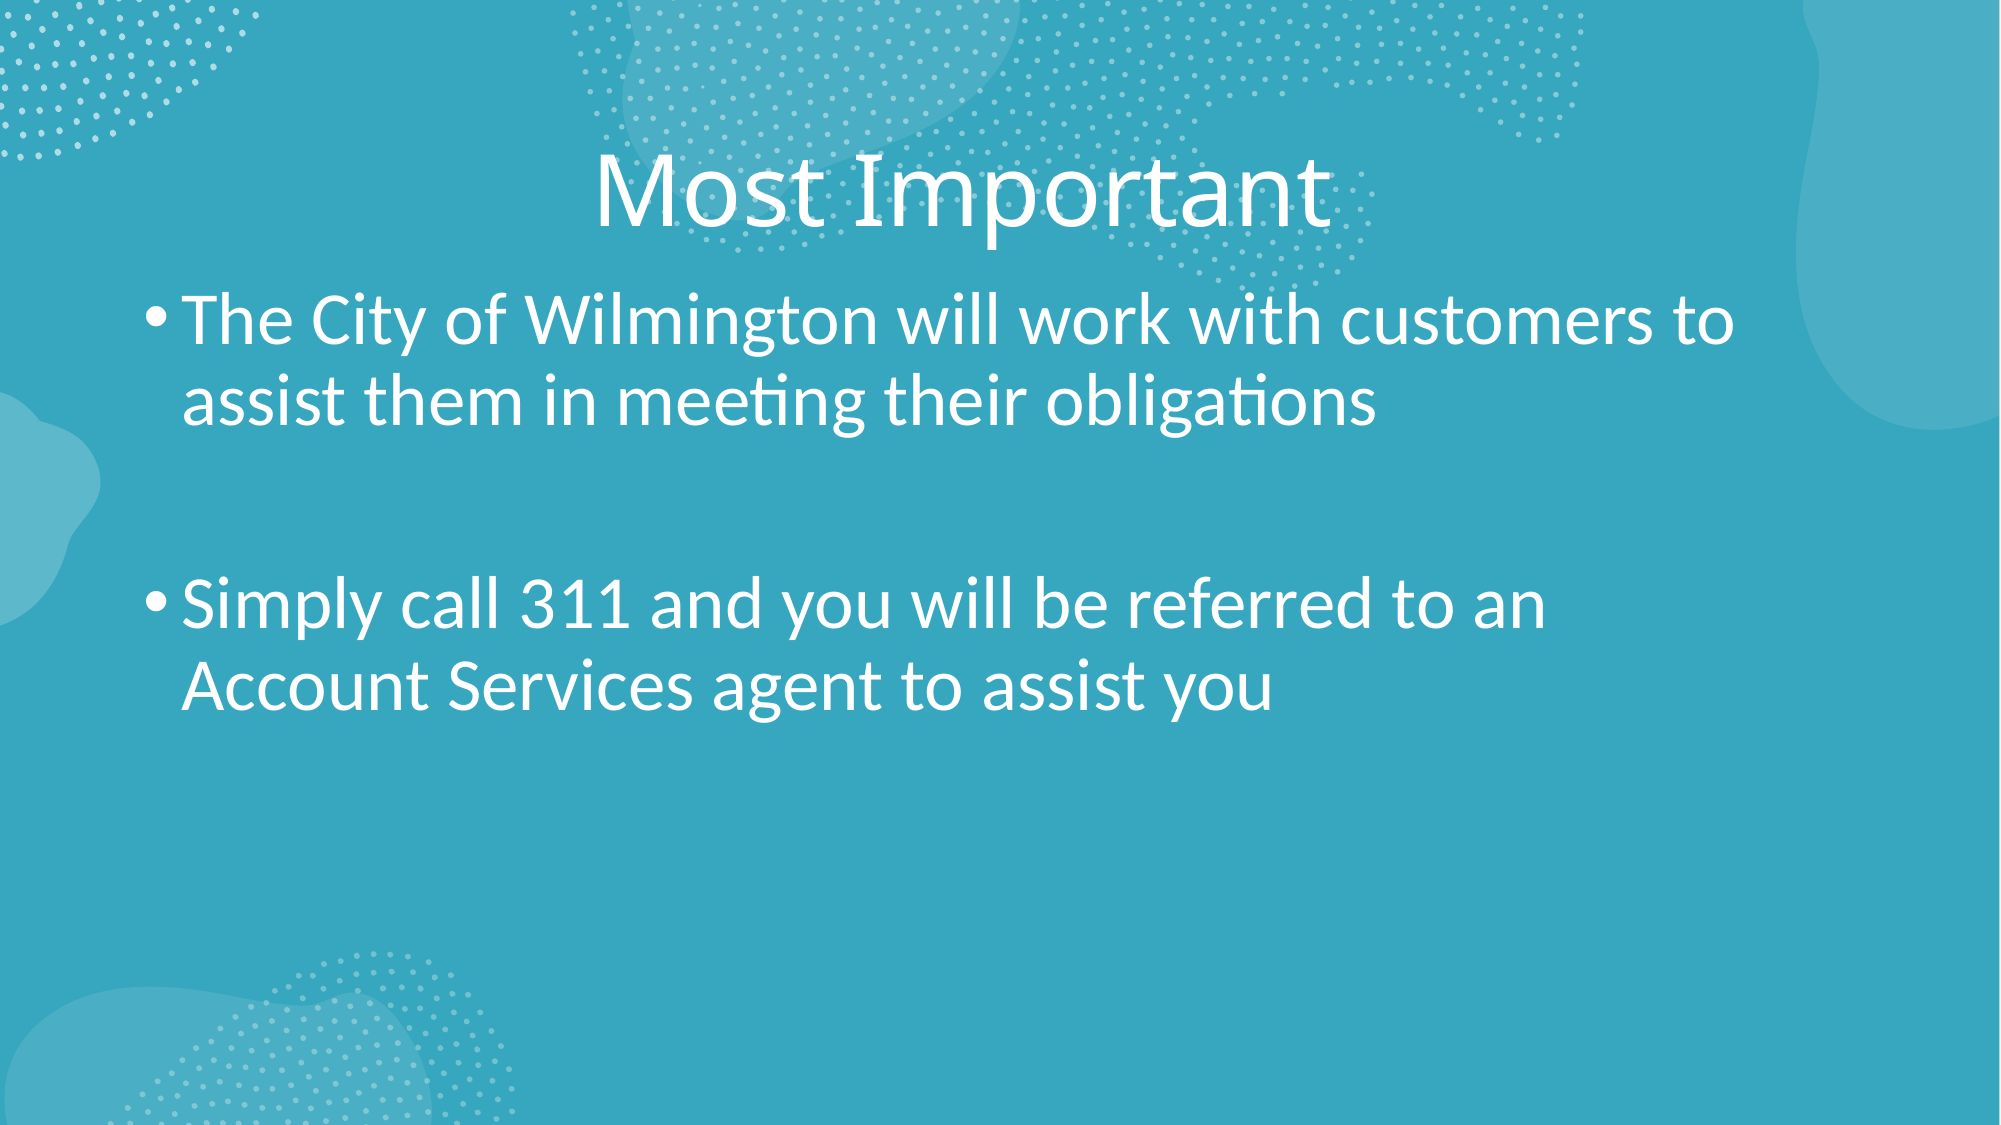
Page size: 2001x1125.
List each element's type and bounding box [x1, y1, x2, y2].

text_box [0, 0, 2000, 1125]
